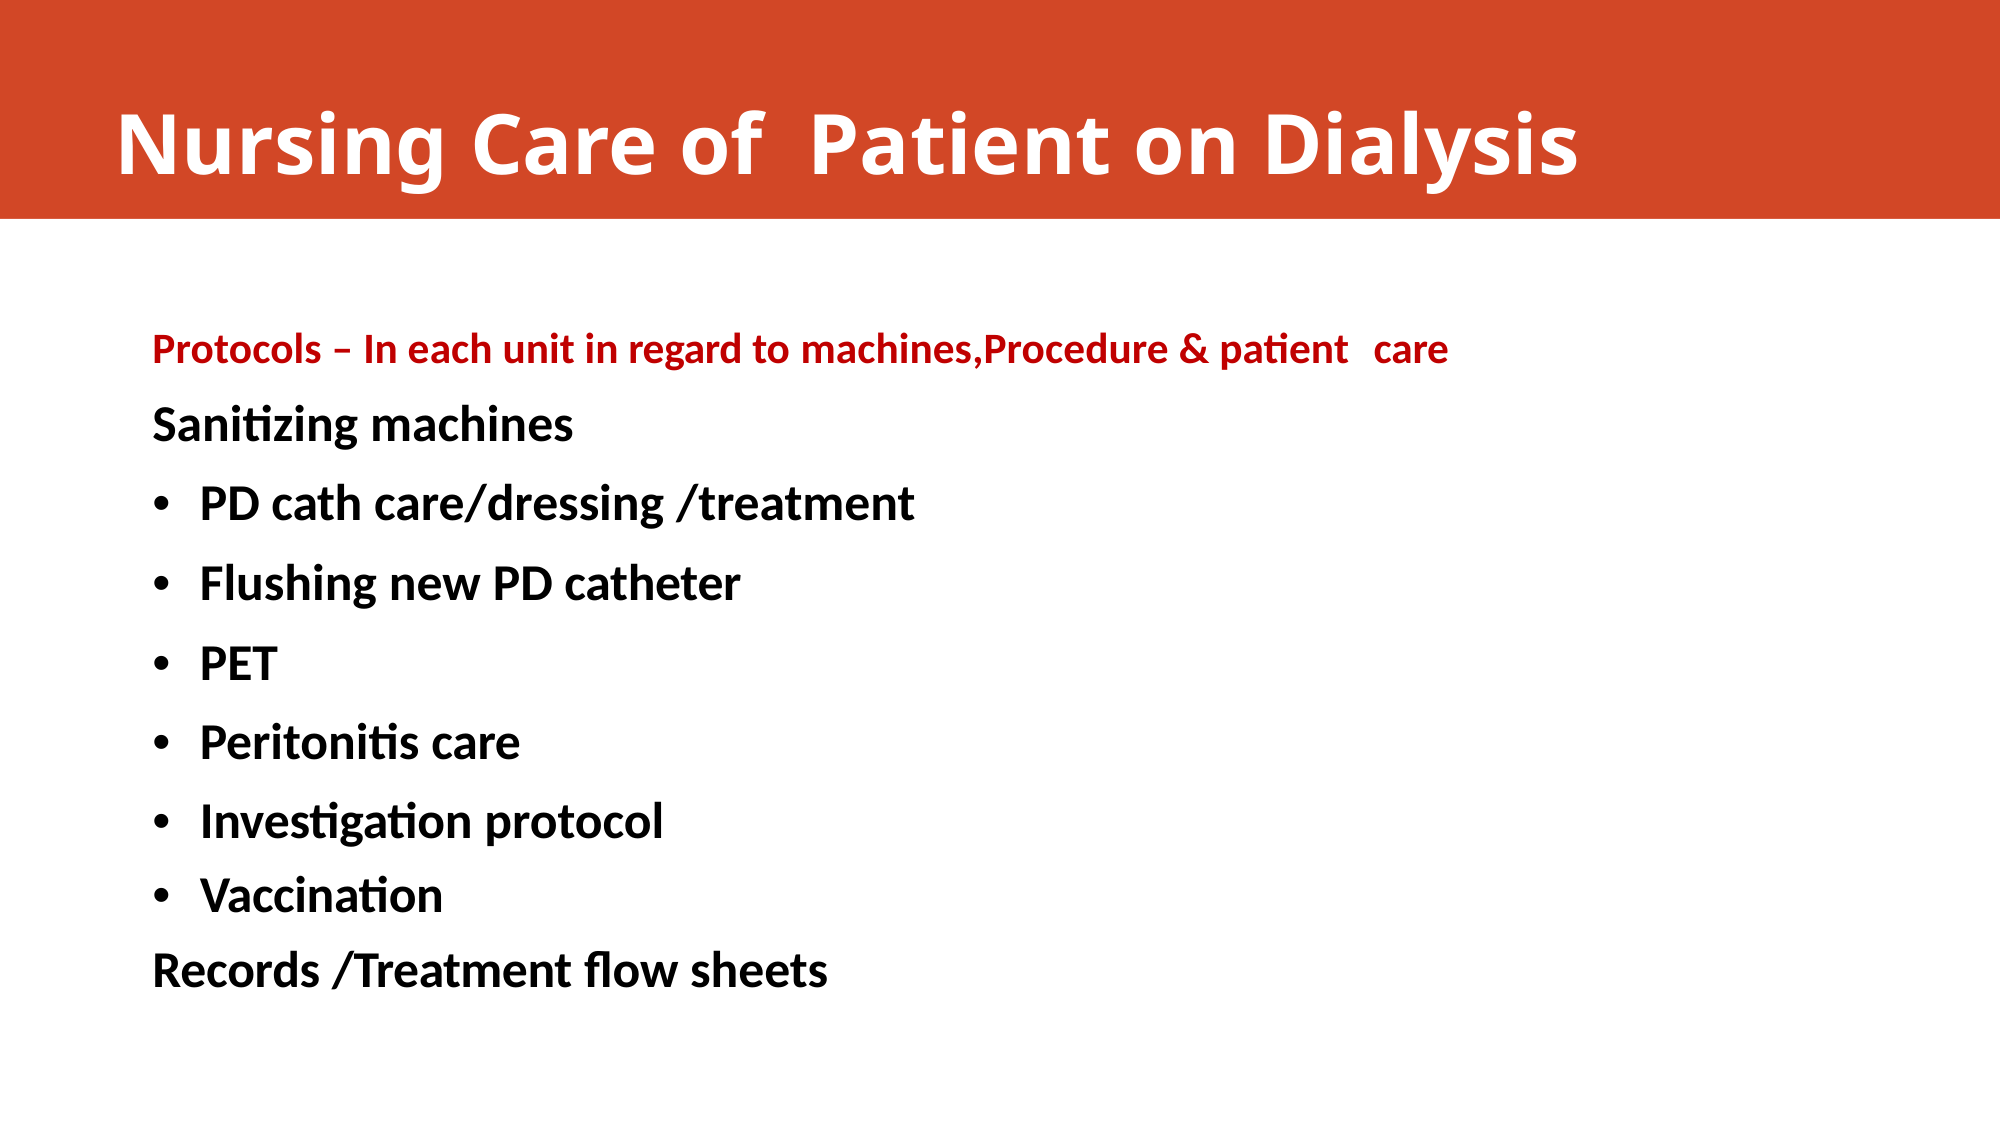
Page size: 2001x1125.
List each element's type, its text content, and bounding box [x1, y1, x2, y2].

title Nursing Care of Patient on Dialysis [99, 0, 1863, 199]
list Protocols – In each unit in regard to machines,Procedure & patient care Sanitizing machines • PD cath care/dressing /treatment • Flushing new PD catheter • PET • Peritonitis care • Investigation protocol • Vaccination Records /Treatment flow sheets [137, 299, 1875, 1014]
